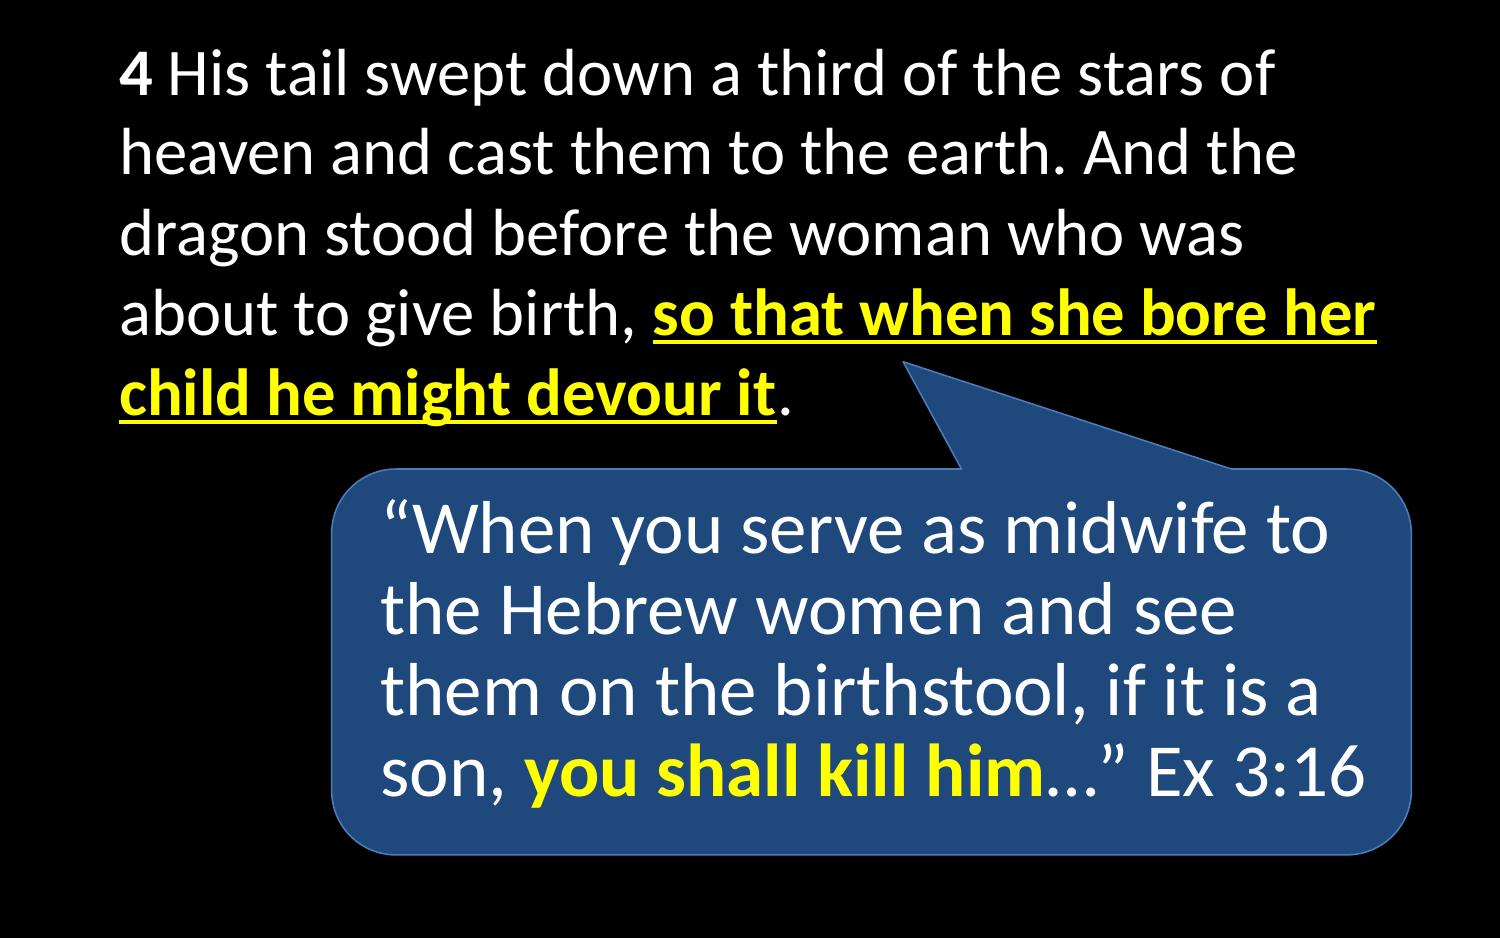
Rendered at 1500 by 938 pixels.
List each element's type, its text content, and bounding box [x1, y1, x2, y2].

list 4 His tail swept down a third of the stars of heaven and cast them to the earth. And the dragon stood before the woman who was about to give birth, so that when she bore her child he might devour it. 5 She gave birth to a male child, one who is to rule all the nations with a rod of iron, but her child was caught up to God and to his throne, 6 and the woman fled into the wilderness, where she has a place prepared by God, in which she is to be nourished for 1,260 days. [104, 0, 1398, 938]
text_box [331, 468, 1412, 856]
